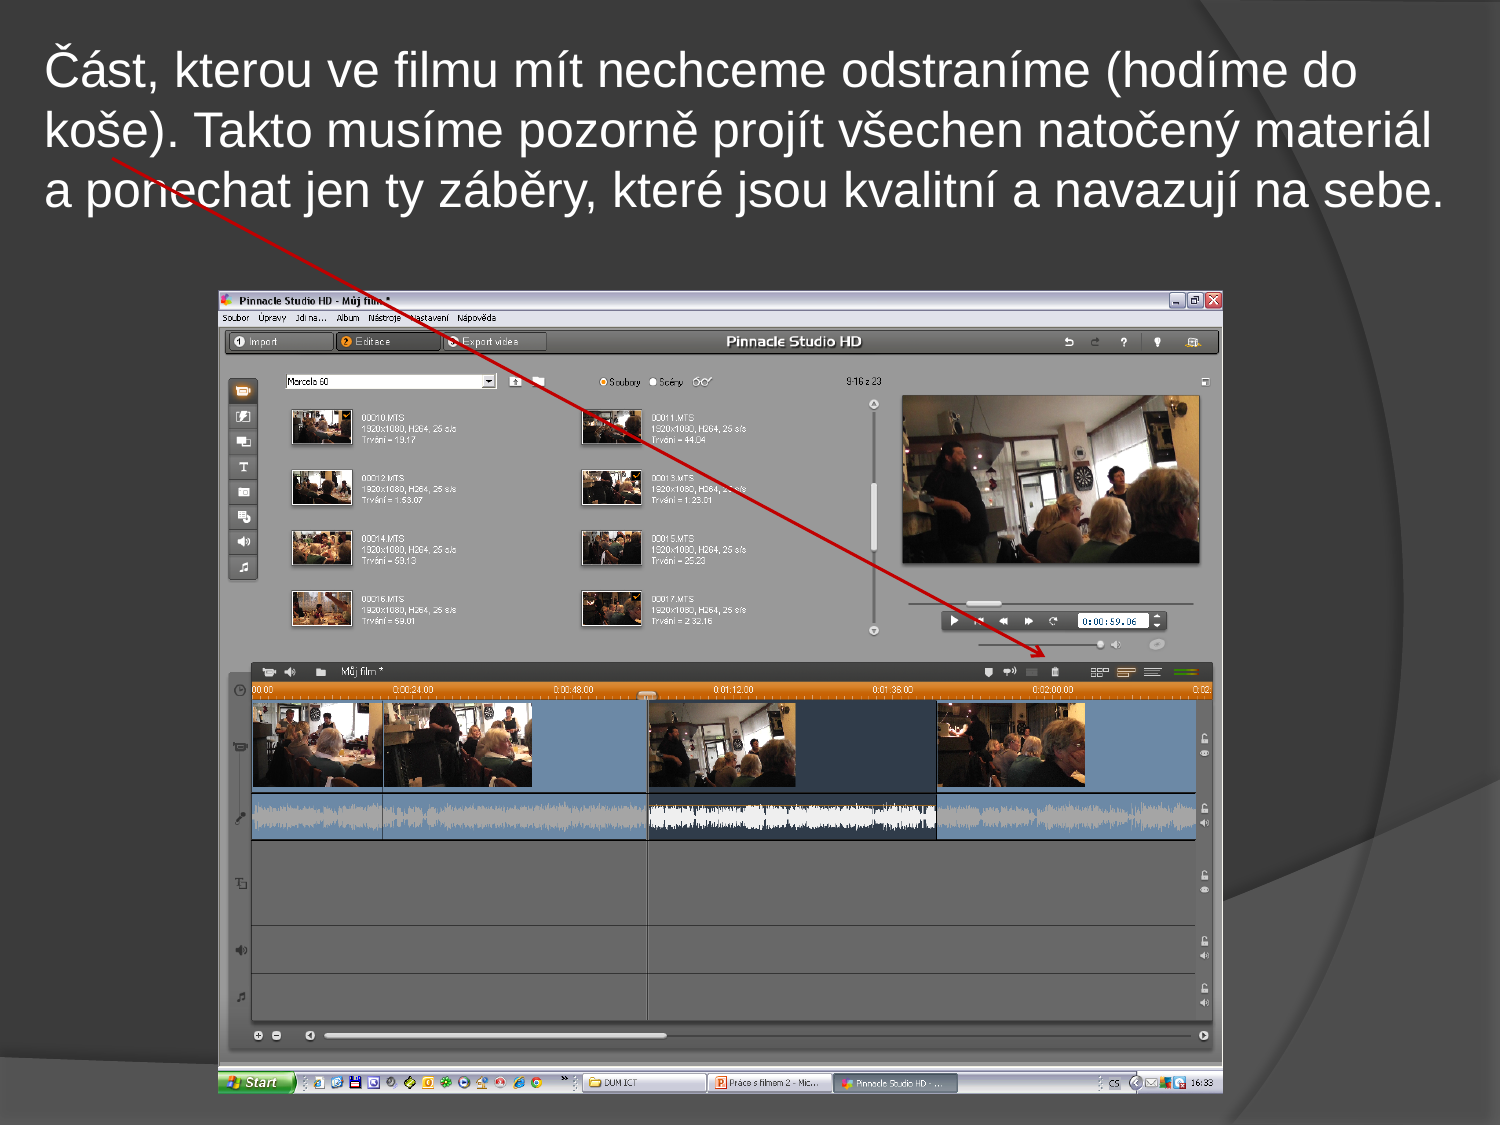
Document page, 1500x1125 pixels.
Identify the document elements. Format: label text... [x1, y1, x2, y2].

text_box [111, 158, 1046, 658]
text_box Část, kterou ve filmu mít nechceme odstraníme (hodíme do koše). Takto musíme pozorně projít všechen natočený materiál a ponechat jen ty záběry, které jsou kvalitní a navazují na sebe. [29, 29, 1463, 225]
picture [218, 289, 1223, 1094]
